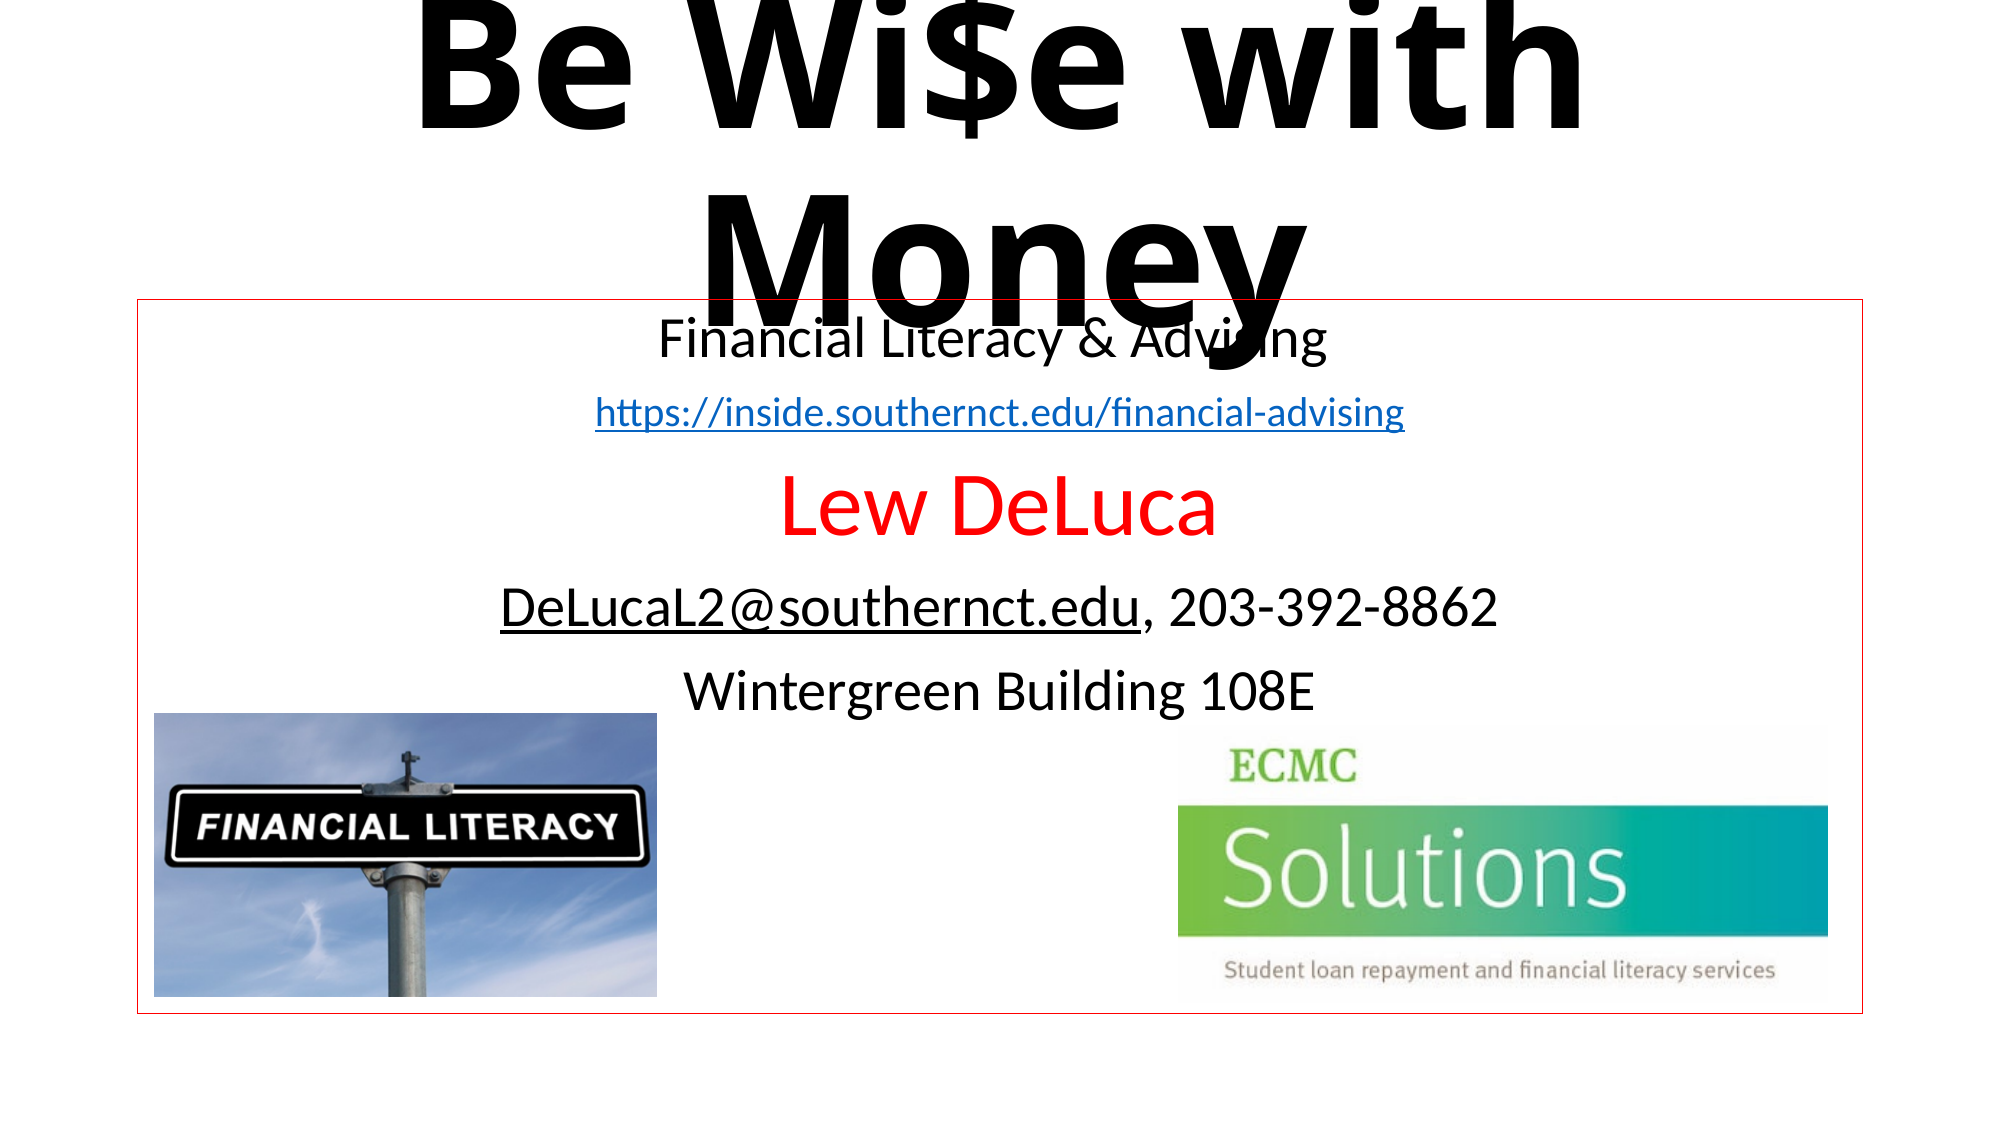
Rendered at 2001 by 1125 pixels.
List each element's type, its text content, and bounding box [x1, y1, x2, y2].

picture [1177, 725, 1829, 1003]
list Financial Literacy & Advising https://inside.southernct.edu/financial-advising Lew DeLuca DeLucaL2@southernct.edu, 203-392-8862 Wintergreen Building 108E [137, 299, 1863, 1014]
title Be Wi$e with Money [137, 59, 1863, 278]
picture [154, 713, 657, 997]
